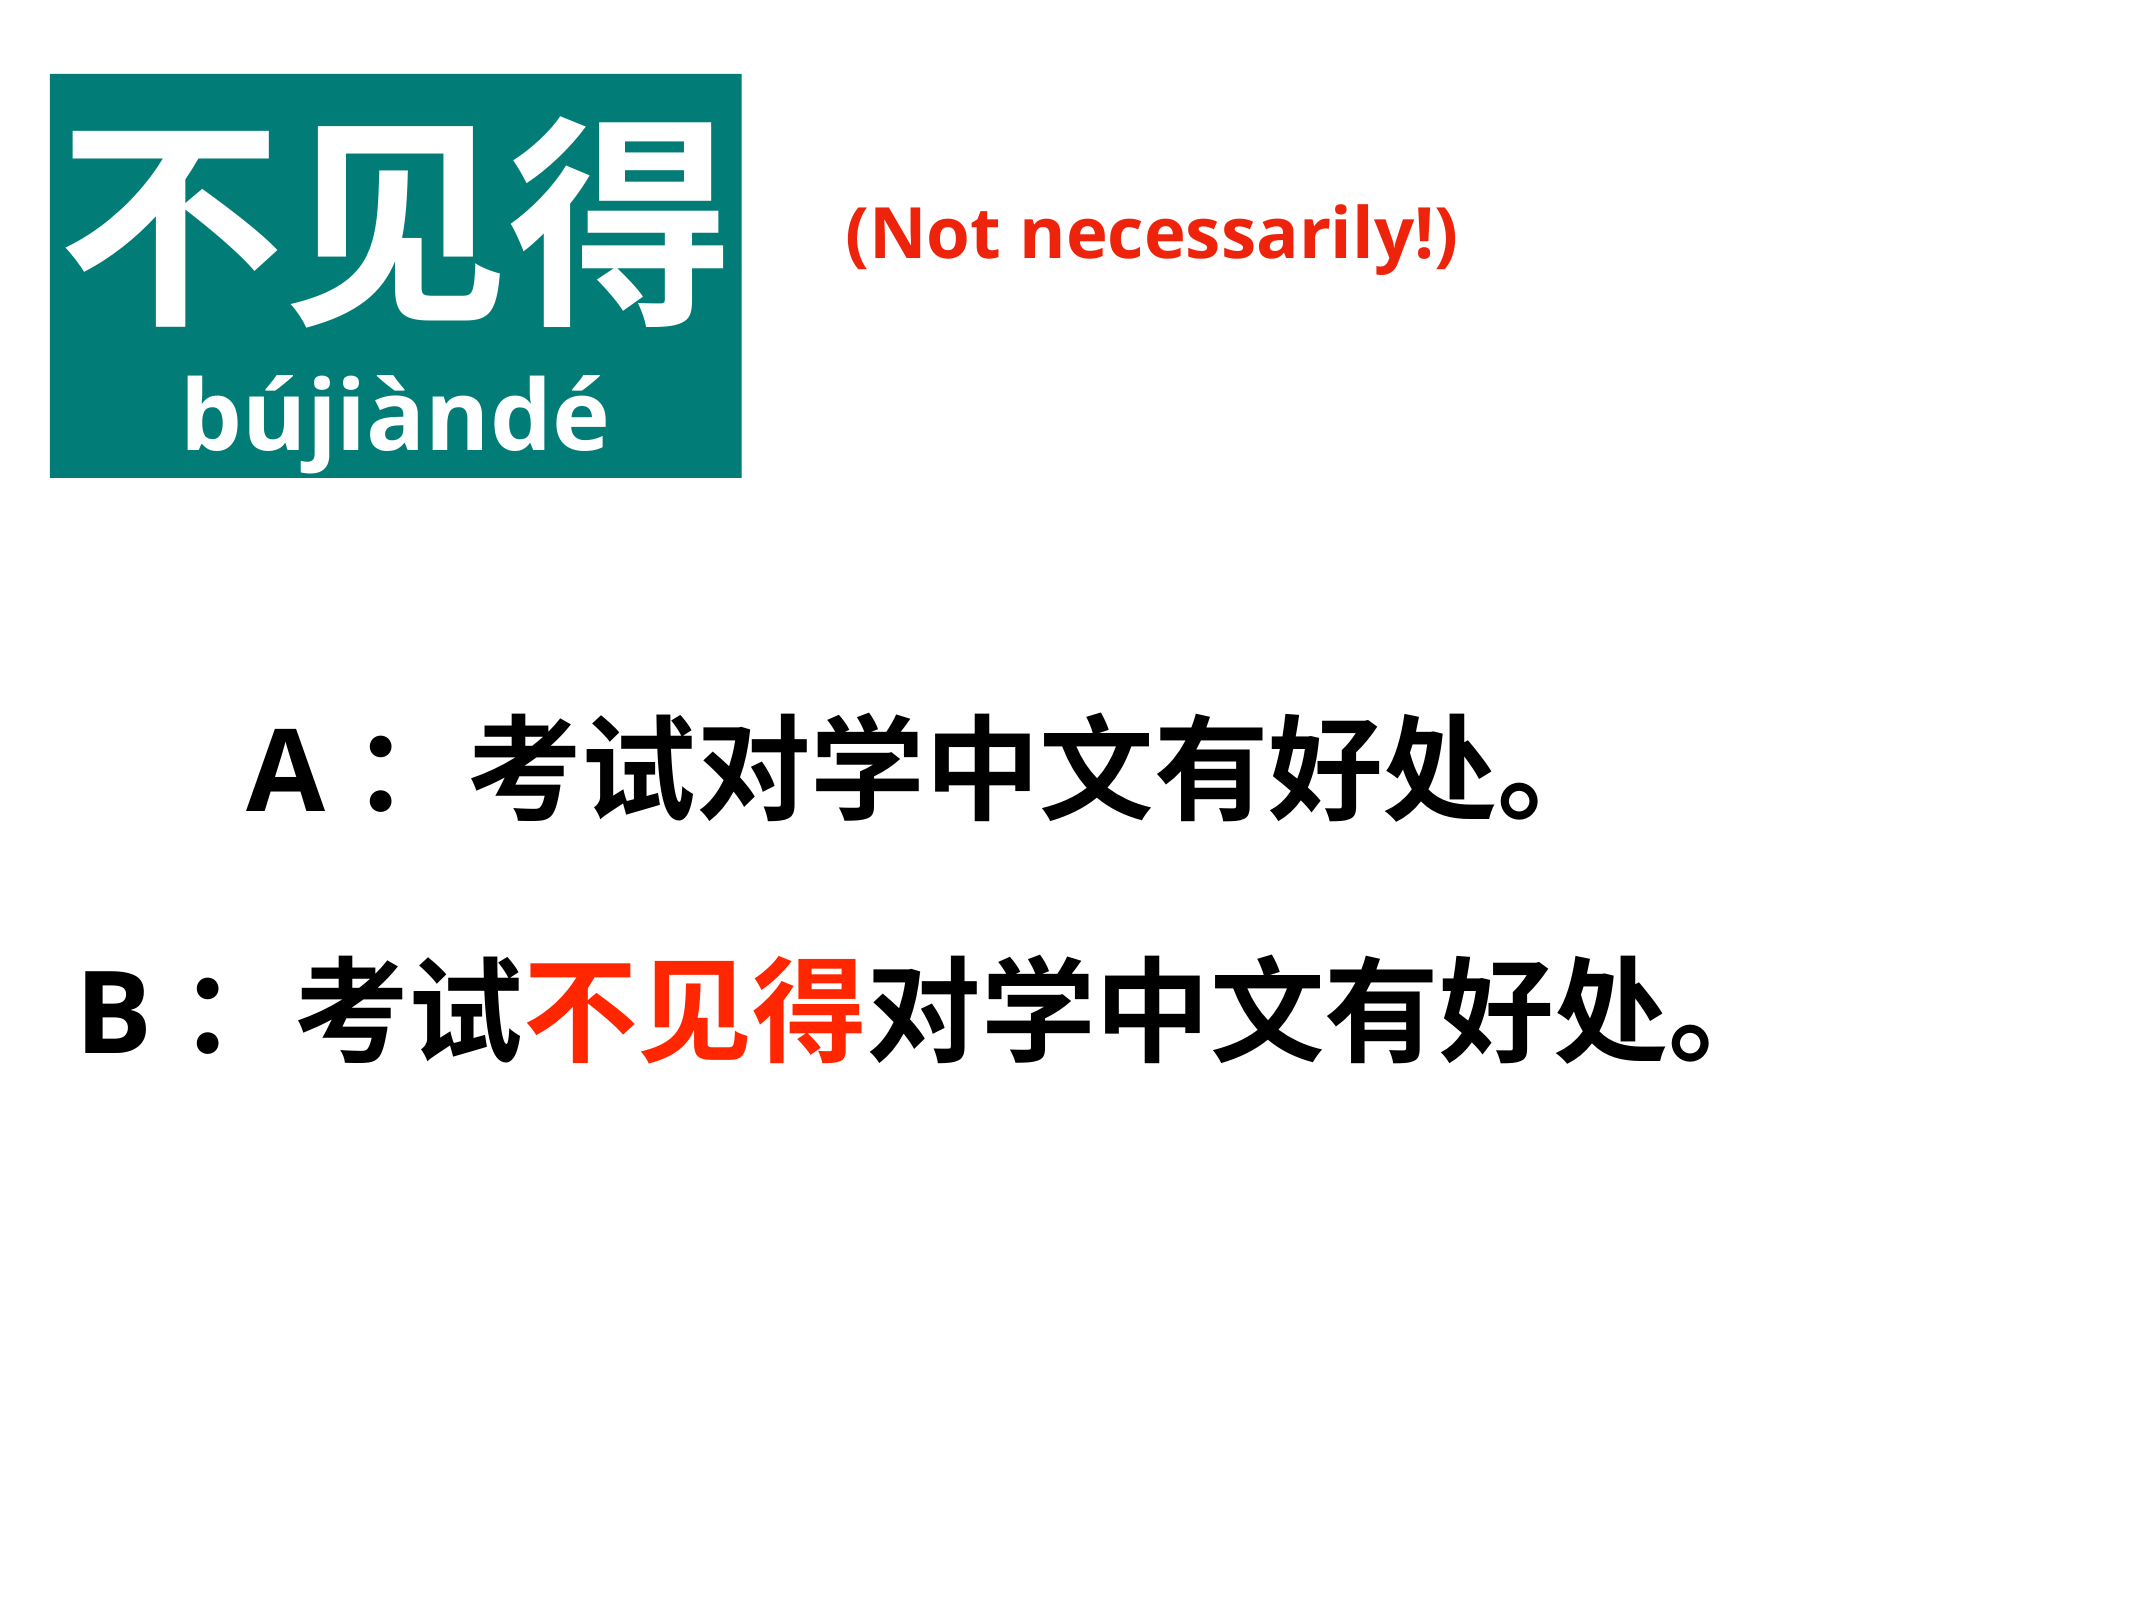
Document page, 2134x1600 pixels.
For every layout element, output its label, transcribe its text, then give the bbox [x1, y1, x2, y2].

text_box (Not necessarily!) [837, 179, 1468, 281]
text_box A：考试对学中文有好处。 [237, 688, 1621, 843]
text_box 不见得 bújiàndé [49, 73, 742, 478]
text_box B：考试不见得对学中文有好处。 [67, 930, 1792, 1085]
